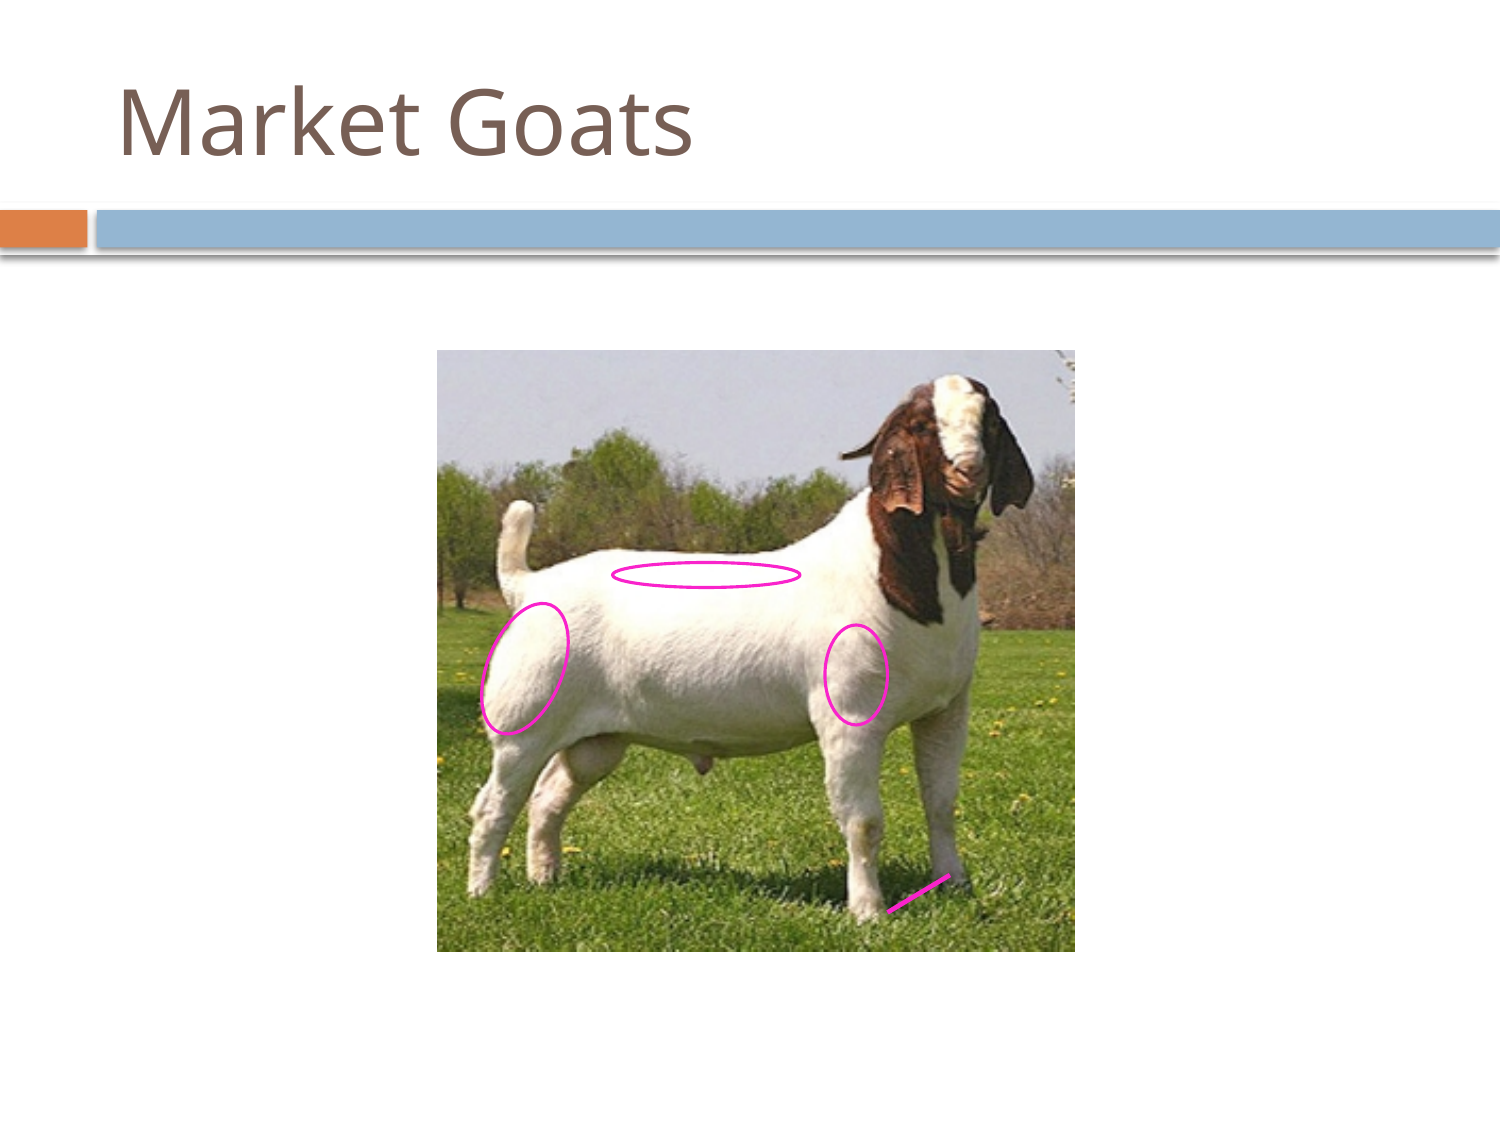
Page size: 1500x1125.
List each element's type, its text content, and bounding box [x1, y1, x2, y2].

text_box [887, 874, 951, 913]
picture [437, 350, 1076, 953]
title Market Goats [100, 37, 1438, 200]
